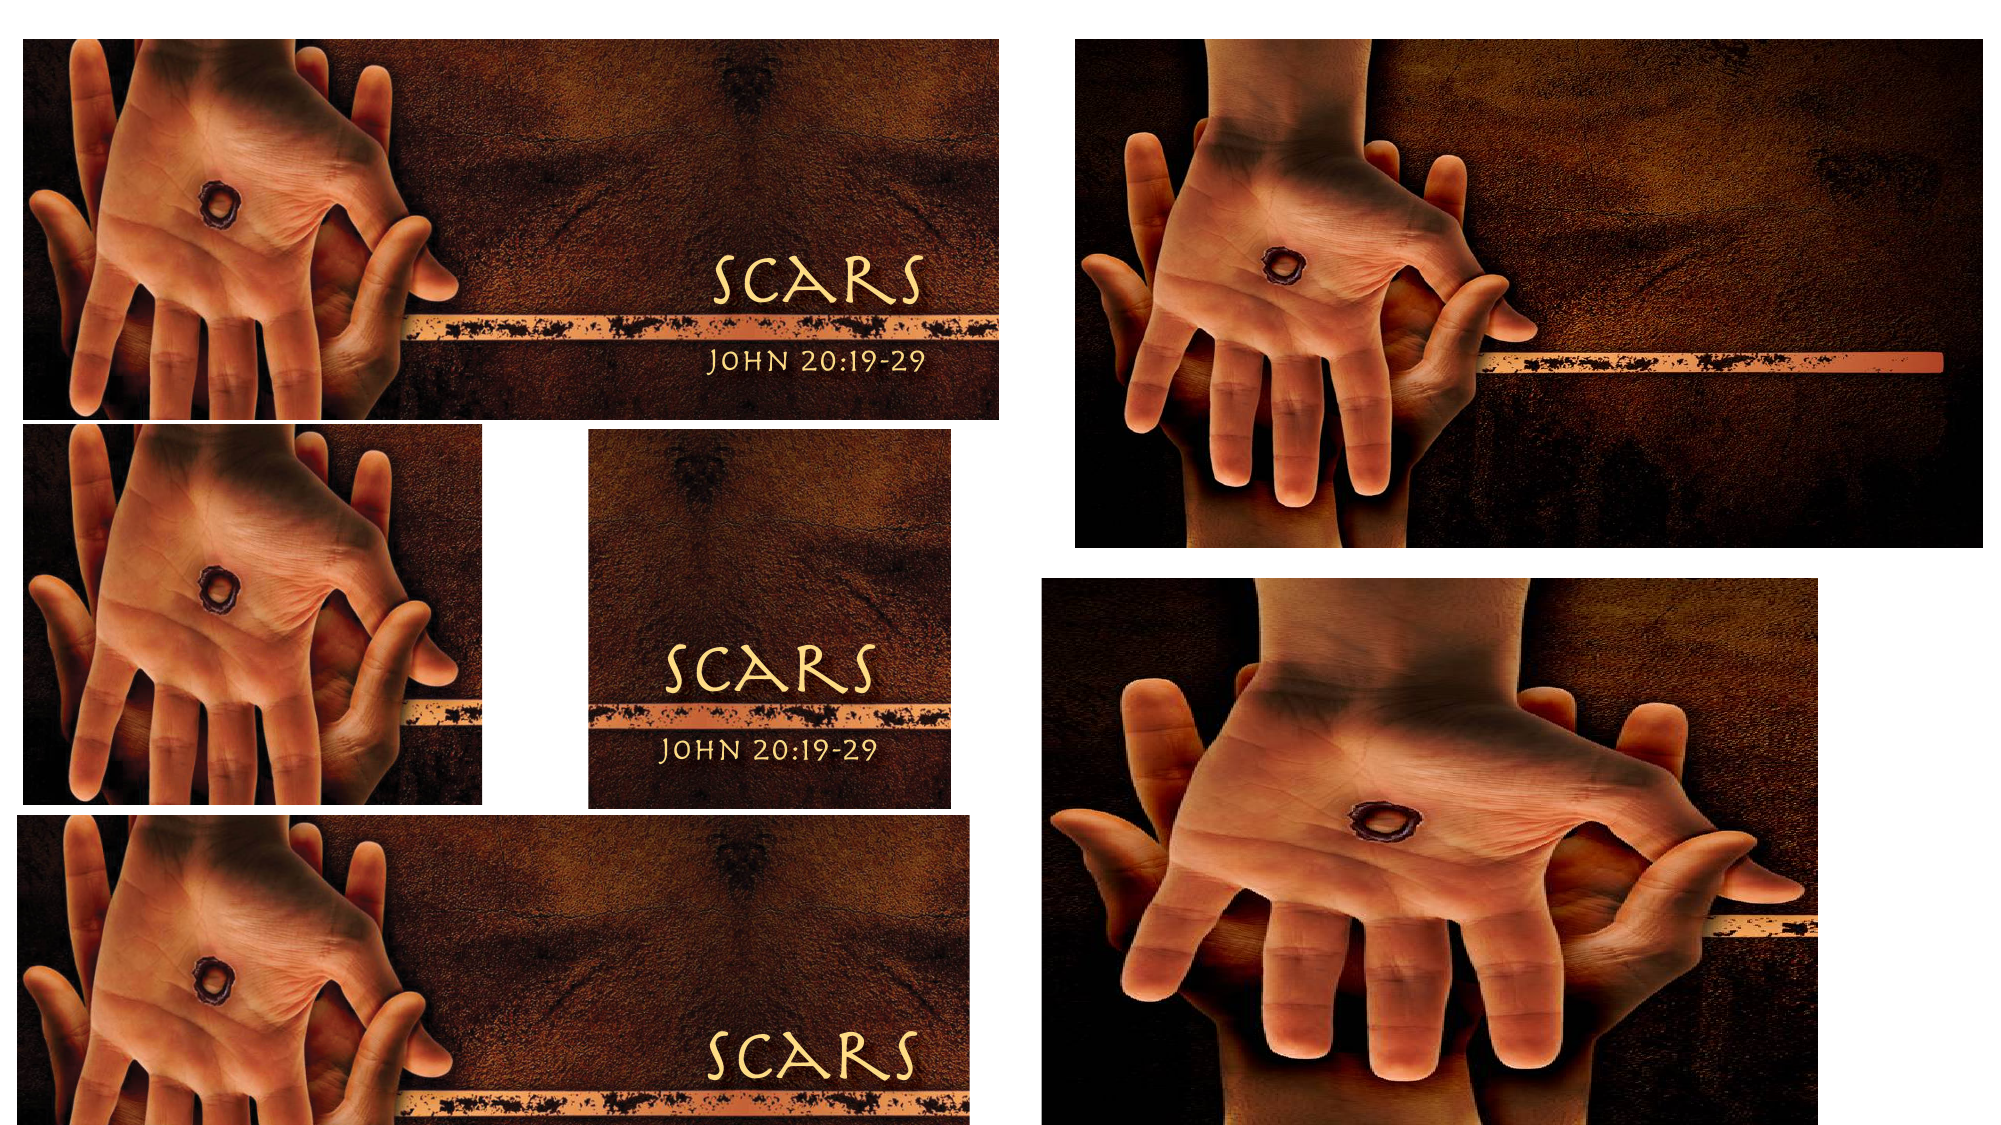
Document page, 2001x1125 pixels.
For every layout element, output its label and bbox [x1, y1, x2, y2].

picture [0, 424, 1024, 1125]
picture [22, 39, 999, 420]
picture [1041, 578, 1818, 1125]
picture [1075, 39, 1983, 548]
